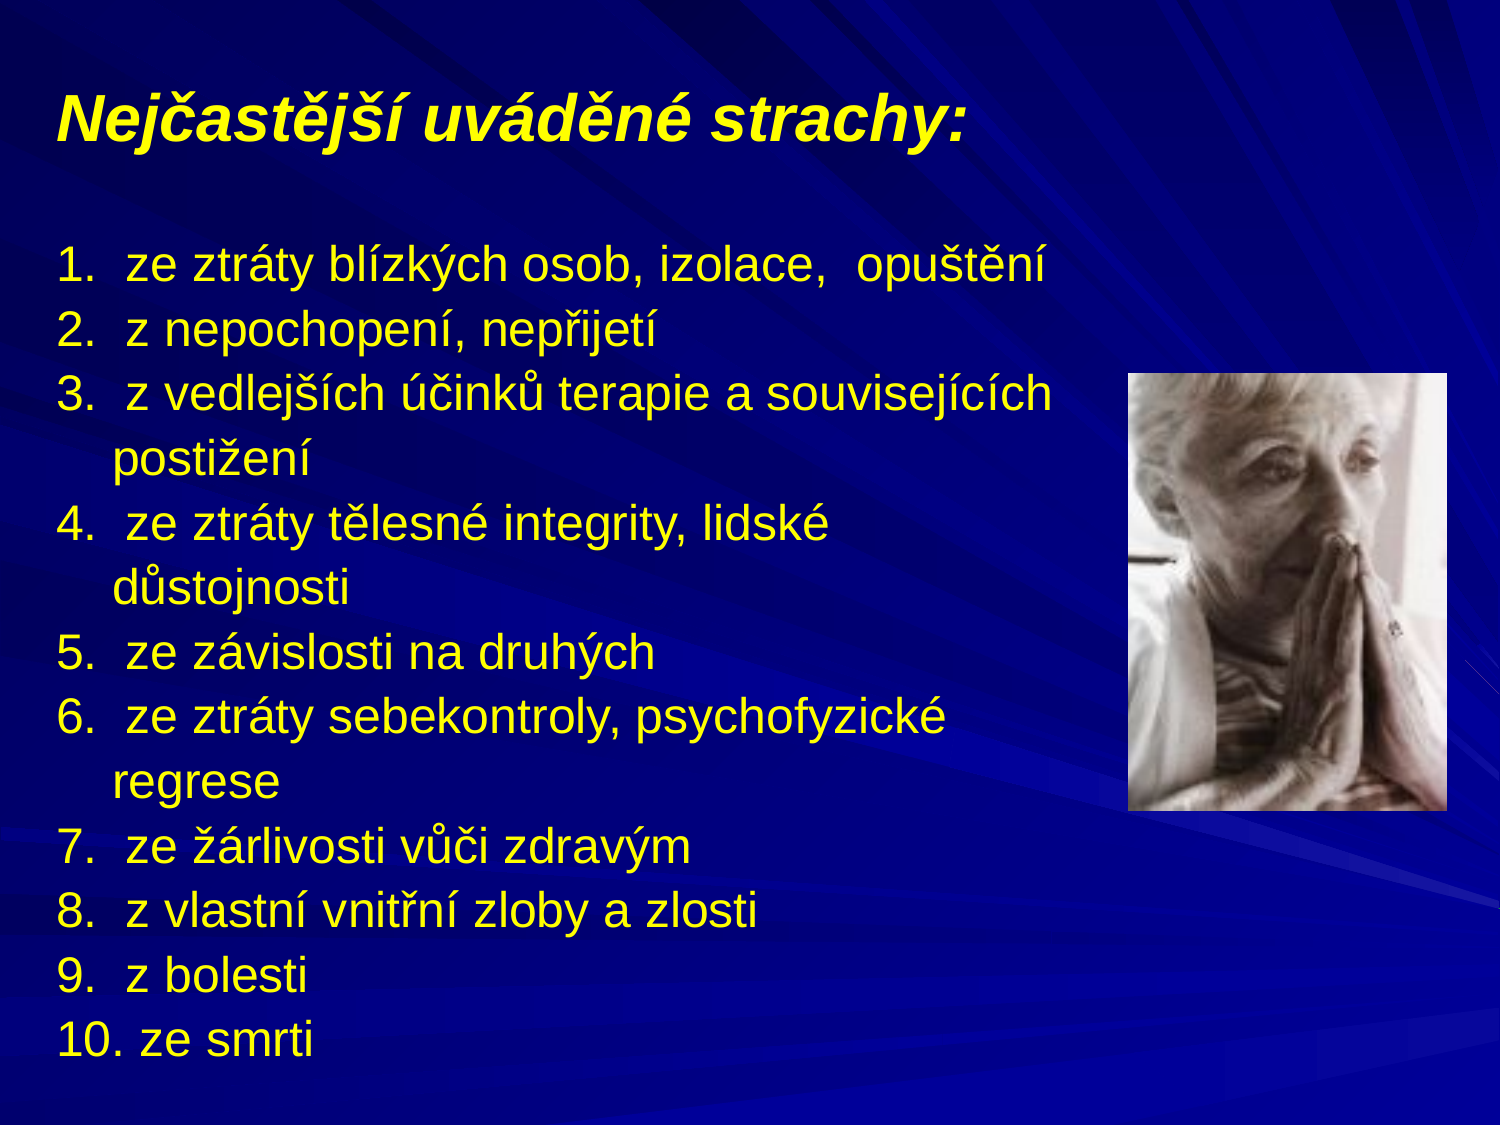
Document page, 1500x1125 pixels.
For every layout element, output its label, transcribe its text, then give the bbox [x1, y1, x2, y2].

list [1127, 373, 1448, 811]
list Nejčastější uváděné strachy: 1. ze ztráty blízkých osob, izolace, opuštění 2. z nepochopení, nepřijetí 3. z vedlejších účinků terapie a souvisejících postižení 4. ze ztráty tělesné integrity, lidské důstojnosti 5. ze závislosti na druhých 6. ze ztráty sebekontroly, psychofyzické regrese 7. ze žárlivosti vůči zdravým 8. z vlastní vnitřní zloby a zlosti 9. z bolesti 10. ze smrti [0, 89, 1111, 1059]
